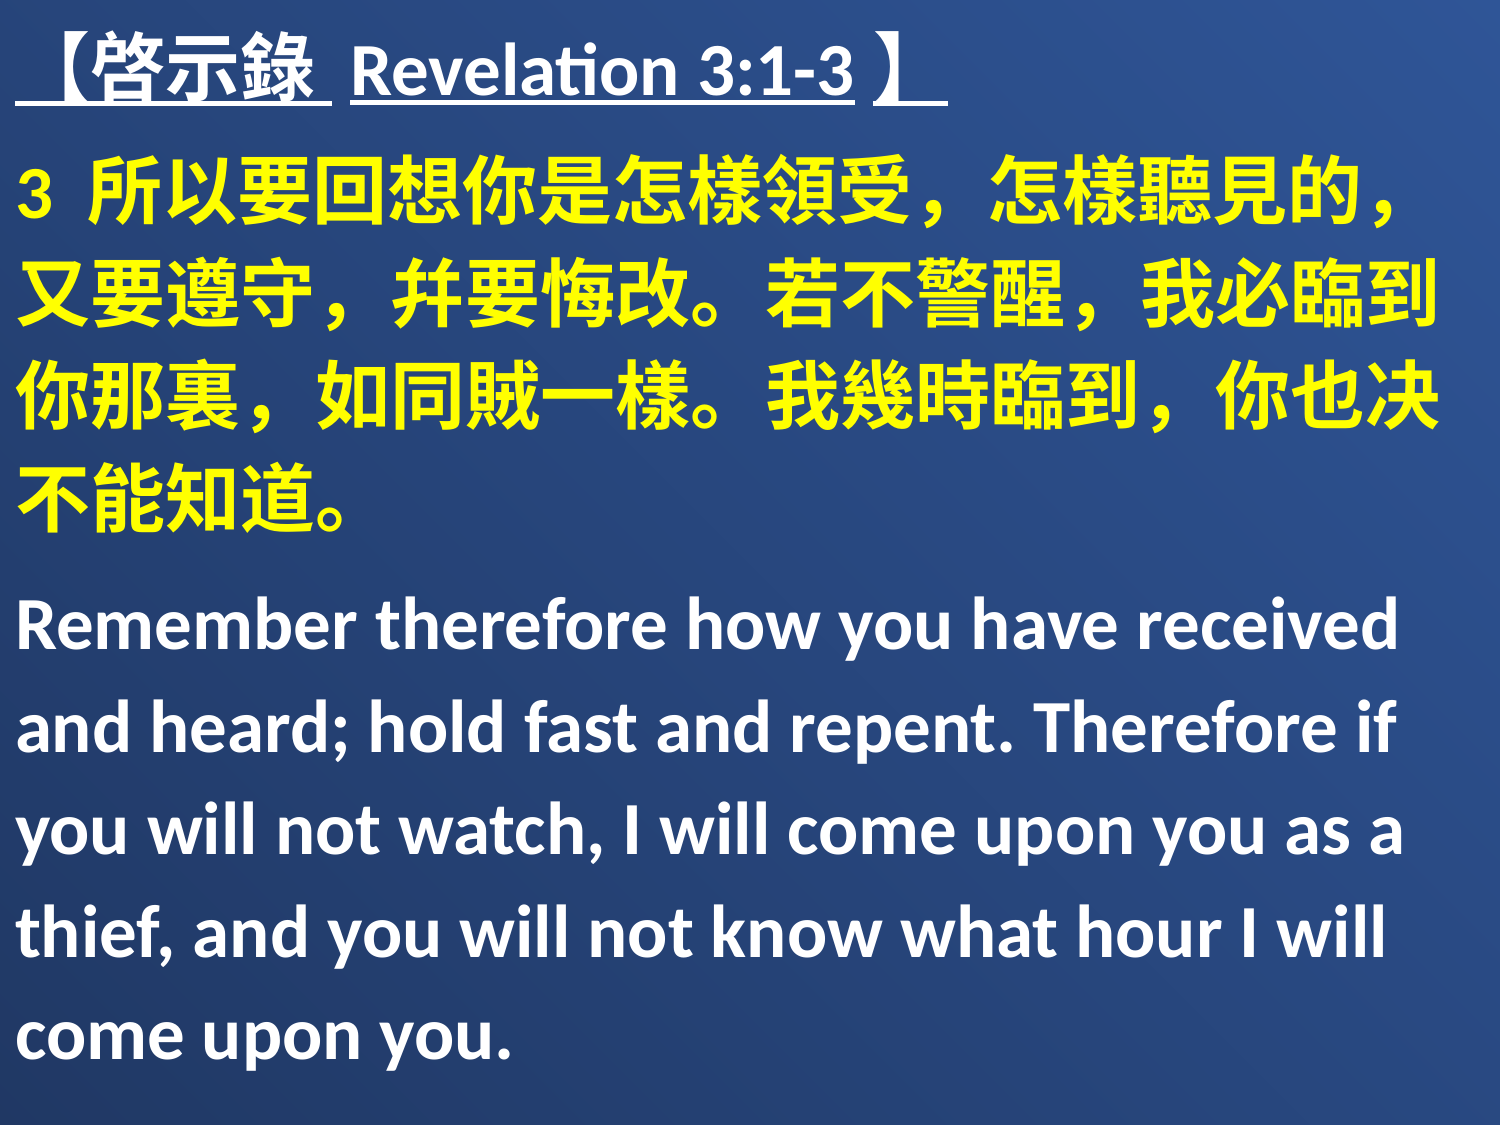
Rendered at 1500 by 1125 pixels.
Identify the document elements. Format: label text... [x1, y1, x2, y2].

subtitle 【啓示錄 Revelation 3:1-3】 3 所以要回想你是怎樣領受，怎樣聽見的，又要遵守，幷要悔改。若不警醒，我必臨到你那裏，如同賊一樣。我幾時臨到，你也决不能知道。 Remember therefore how you have received and heard; hold fast and repent. Therefore if you will not watch, I will come upon you as a thief, and you will not know what hour I will come upon you. [0, 0, 1500, 1125]
